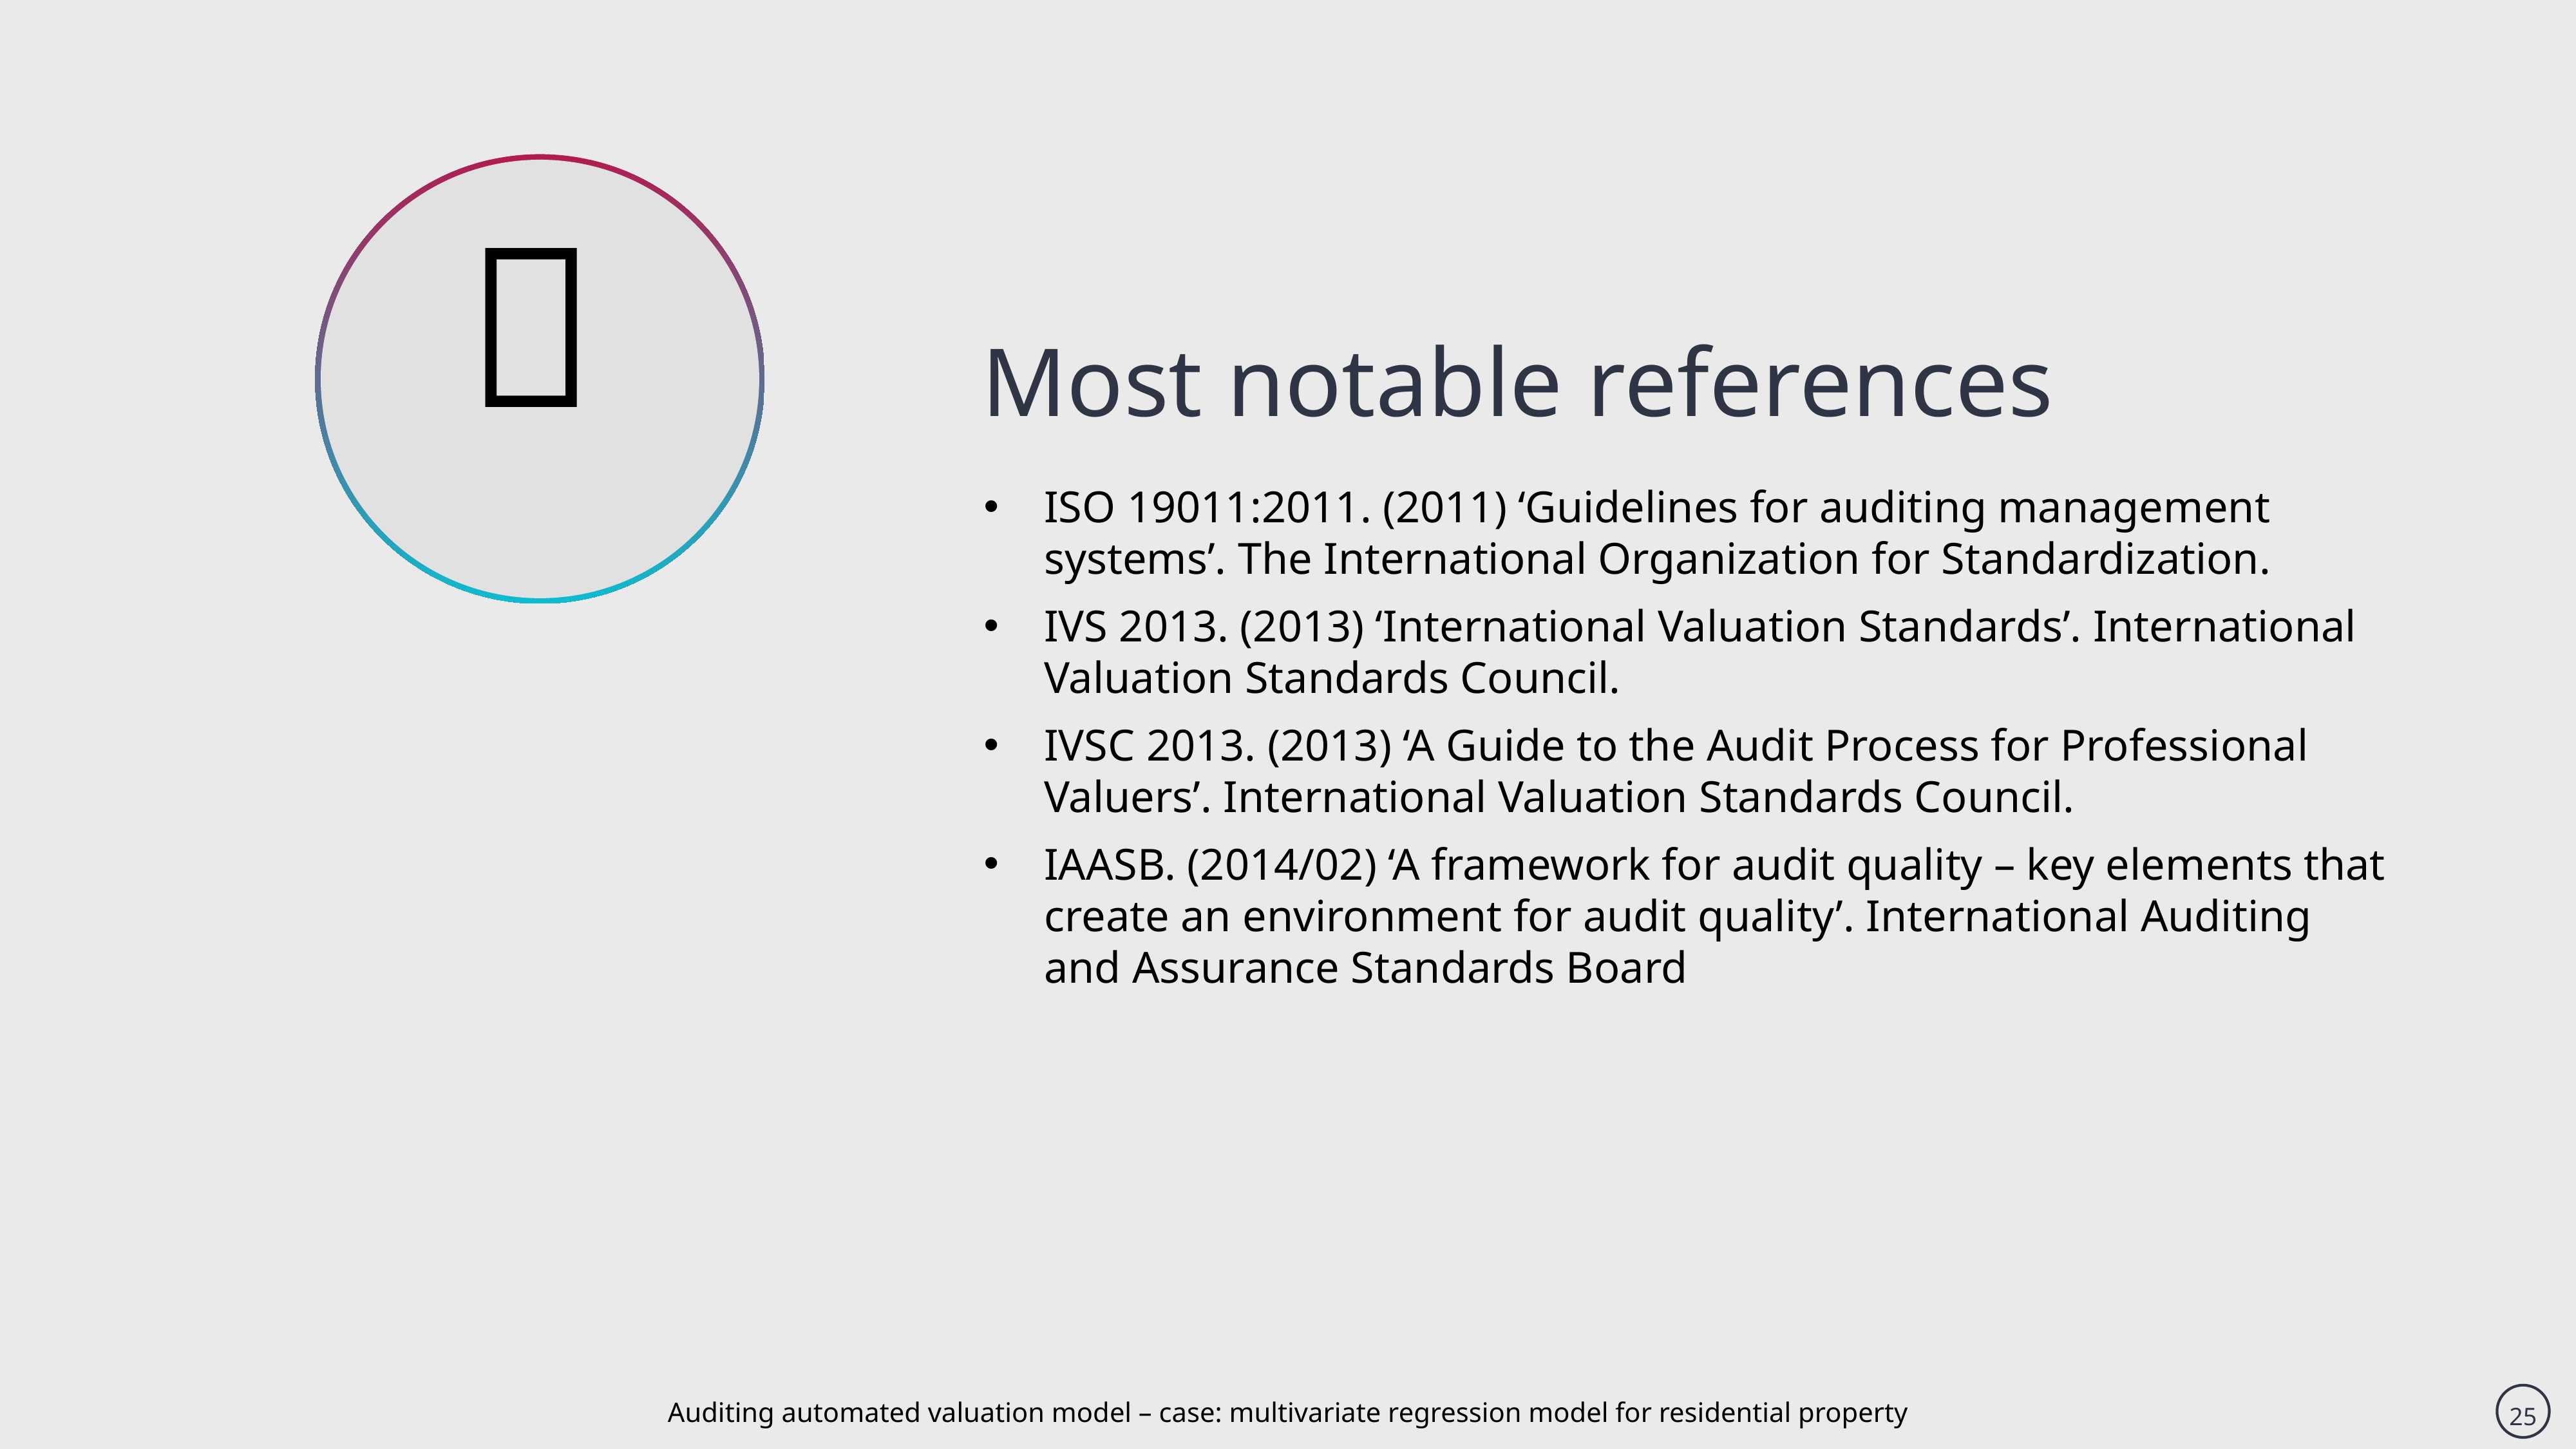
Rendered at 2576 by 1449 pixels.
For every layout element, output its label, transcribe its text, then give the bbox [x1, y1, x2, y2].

text_box Most notable references [981, 322, 2421, 435]
slide_number 25 [2508, 1403, 2538, 1434]
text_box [315, 154, 765, 604]
text_box ISO 19011:2011. (2011) ‘Guidelines for auditing management systems’. The International Organization for Standardization. IVS 2013. (2013) ‘International Valuation Standards’. International Valuation Standards Council. IVSC 2013. (2013) ‘A Guide to the Audit Process for Professional Valuers’. International Valuation Standards Council. IAASB. (2014/02) ‘A framework for audit quality – key elements that create an environment for audit quality’. International Auditing and Assurance Standards Board [983, 479, 2389, 992]
